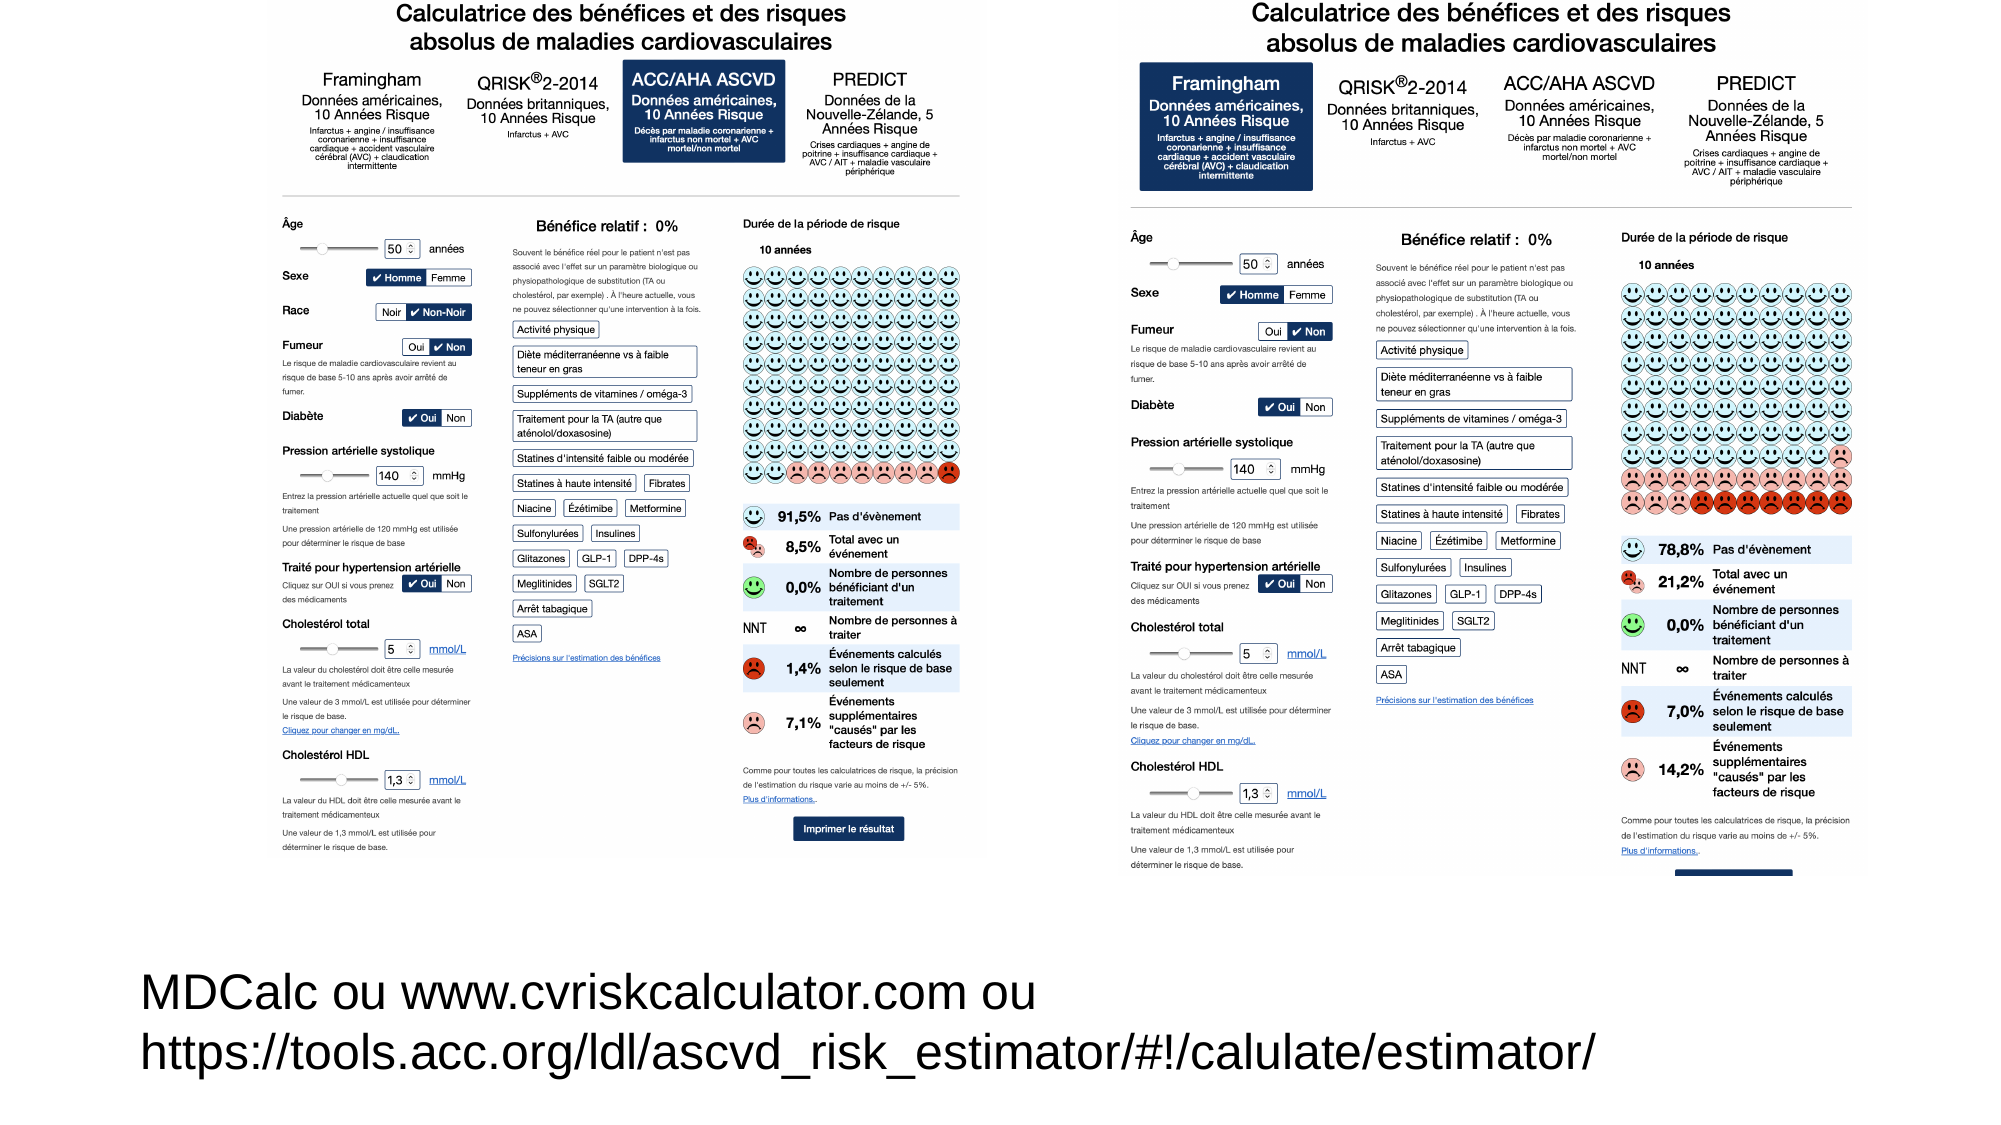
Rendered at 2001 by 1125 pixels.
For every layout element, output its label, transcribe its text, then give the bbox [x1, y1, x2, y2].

picture [1117, 0, 1869, 876]
text_box MDCalc ou www.cvriskcalculator.com ou https://tools.acc.org/ldl/ascvd_risk_estimator/#!/calulate/estimator/ [125, 952, 1910, 1087]
picture [267, 0, 987, 858]
